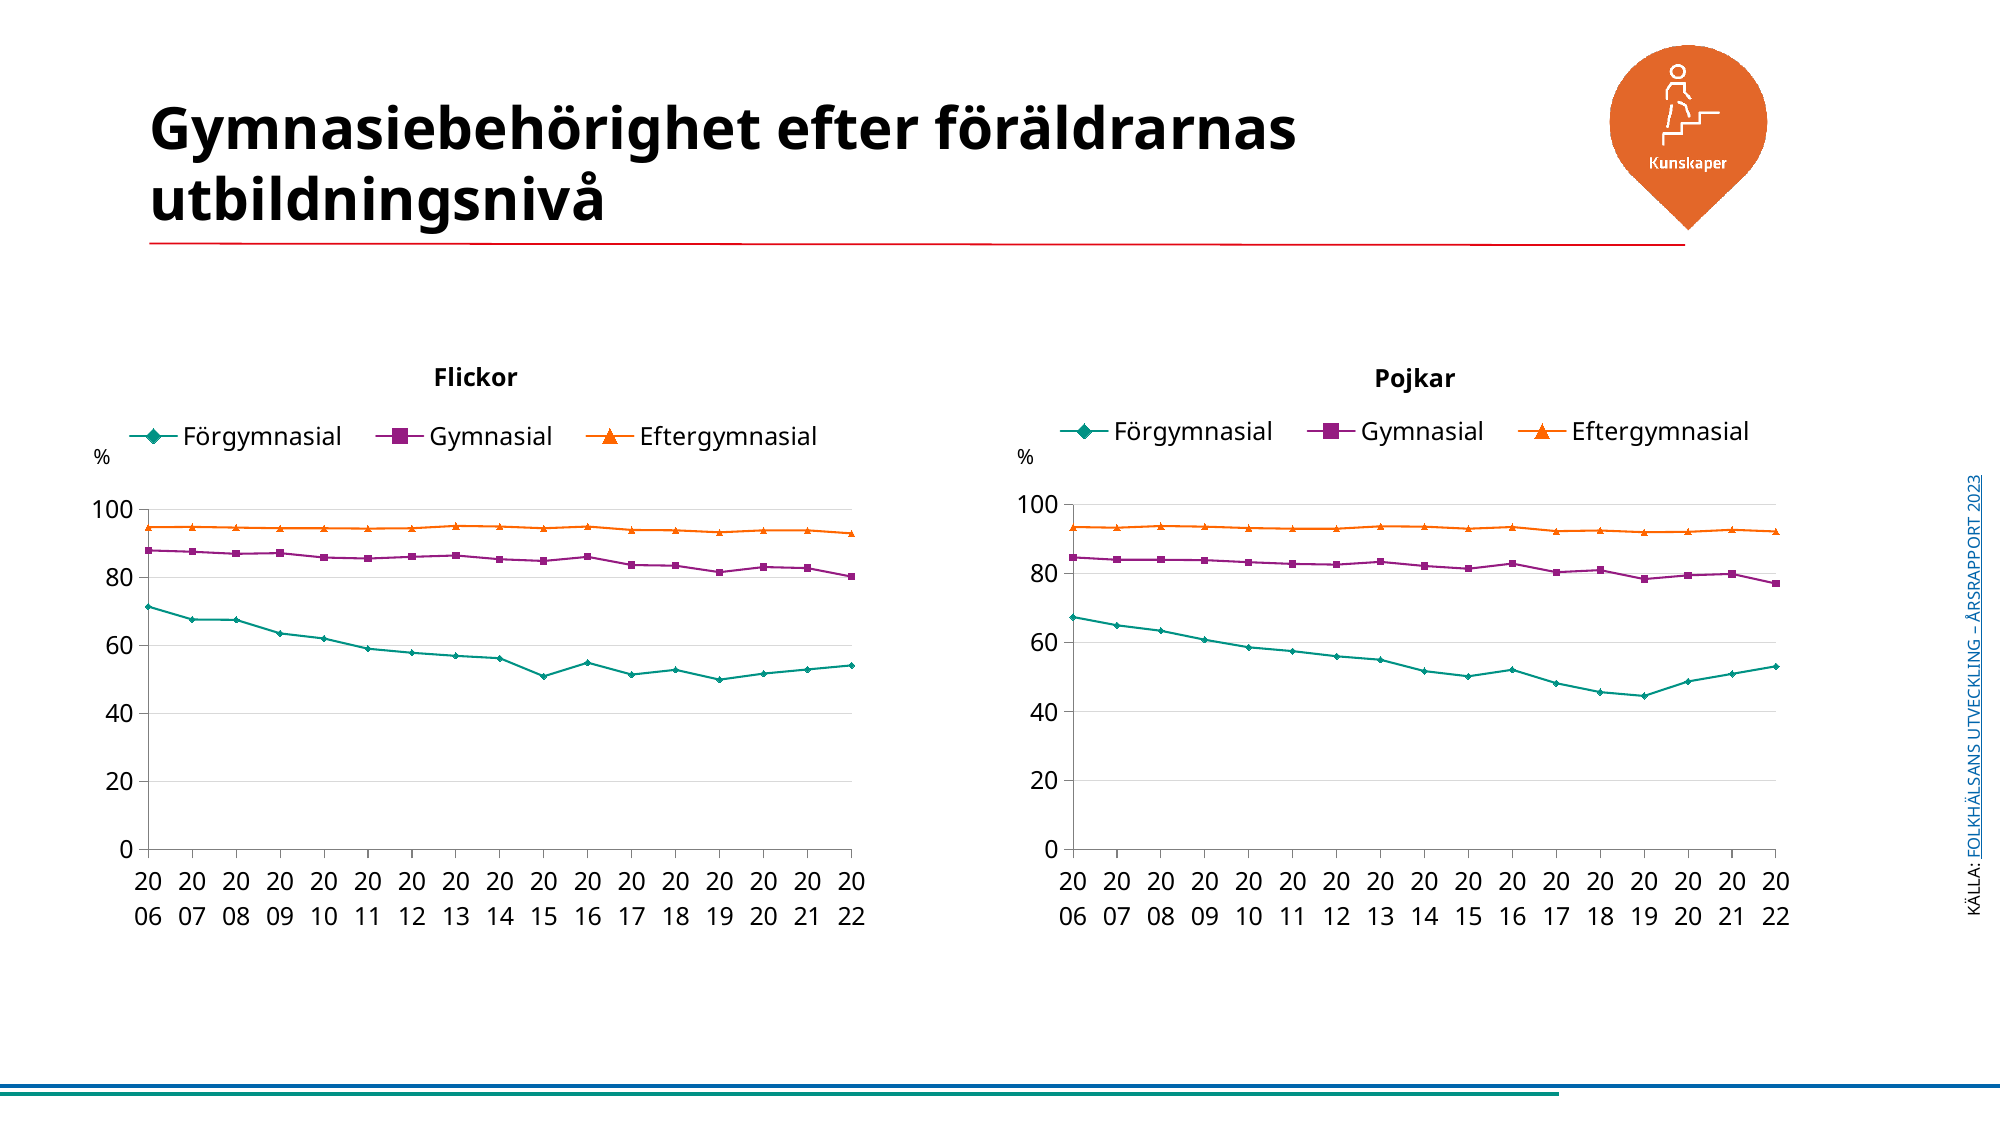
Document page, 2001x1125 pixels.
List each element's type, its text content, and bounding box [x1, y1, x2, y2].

picture [1566, 18, 1810, 256]
list Källa: Folkhälsans utveckling – årsrapport 2023 [1944, 66, 1998, 917]
chart [970, 302, 1845, 941]
title Gymnasiebehörighet efter föräldrarnas utbildningsnivå [149, 78, 1566, 232]
chart [43, 302, 918, 941]
